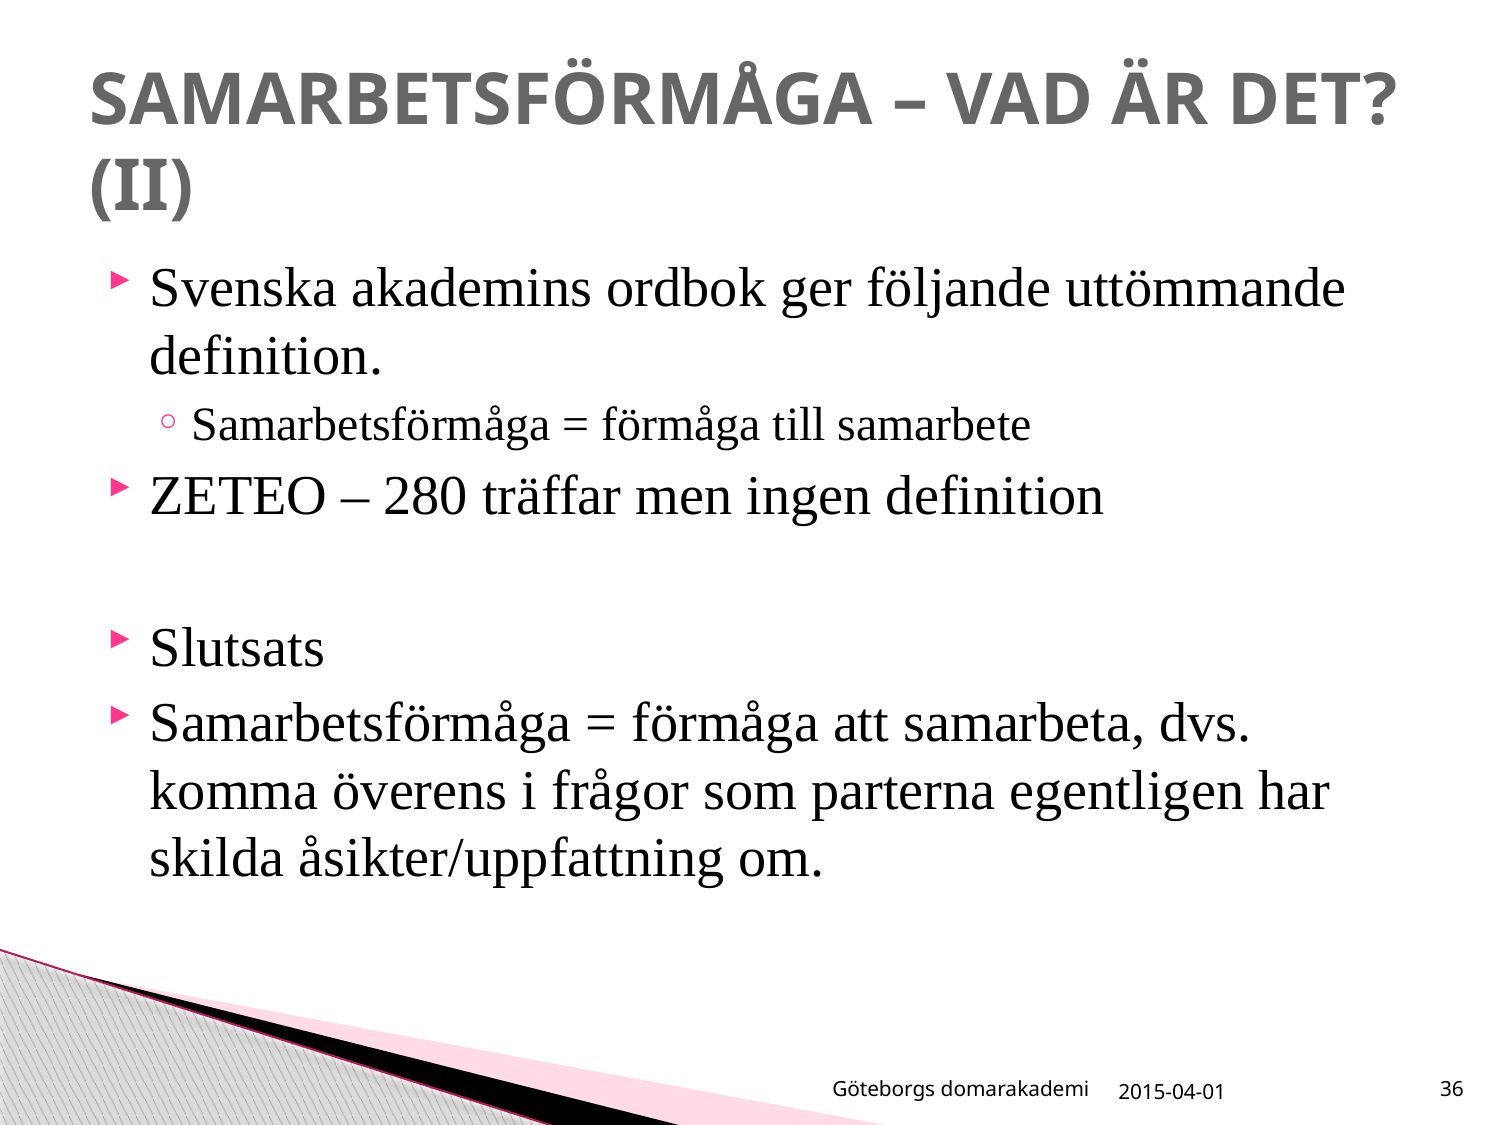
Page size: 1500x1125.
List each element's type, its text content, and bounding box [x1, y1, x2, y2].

footer Göteborgs domarakademi [718, 1051, 1105, 1112]
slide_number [1105, 1051, 1418, 1112]
list Svenska akademins ordbok ger följande uttömmande definition. Samarbetsförmåga = förmåga till samarbete ZETEO – 280 träffar men ingen definition Slutsats Samarbetsförmåga = förmåga att samarbeta, dvs. komma överens i frågor som parterna egentligen har skilda åsikter/uppfattning om. [75, 243, 1425, 986]
title SAMARBETSFÖRMÅGA – VAD ÄR DET? (II) [75, 45, 1425, 233]
slide_number 36 [1418, 1051, 1479, 1112]
